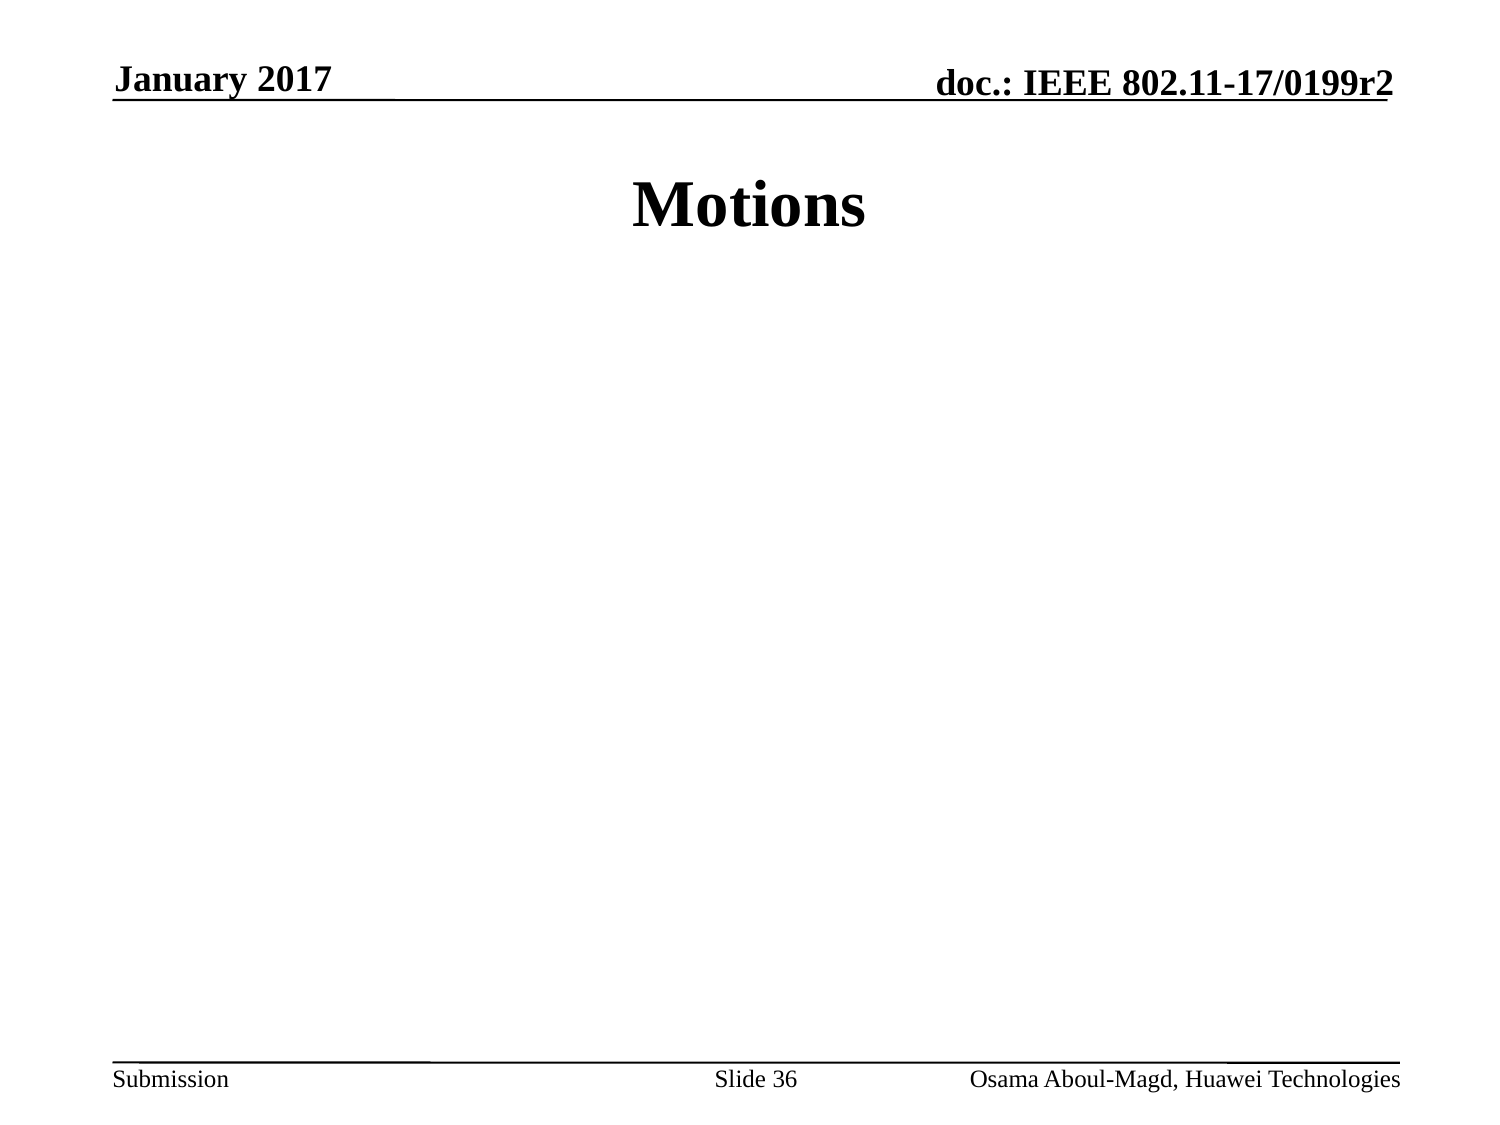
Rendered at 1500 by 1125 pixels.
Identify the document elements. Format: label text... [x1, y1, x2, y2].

slide_number Slide 36 [712, 1061, 800, 1123]
footer Osama Aboul-Magd, Huawei Technologies [878, 1061, 1402, 1093]
title Motions [112, 112, 1388, 288]
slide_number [114, 54, 423, 100]
